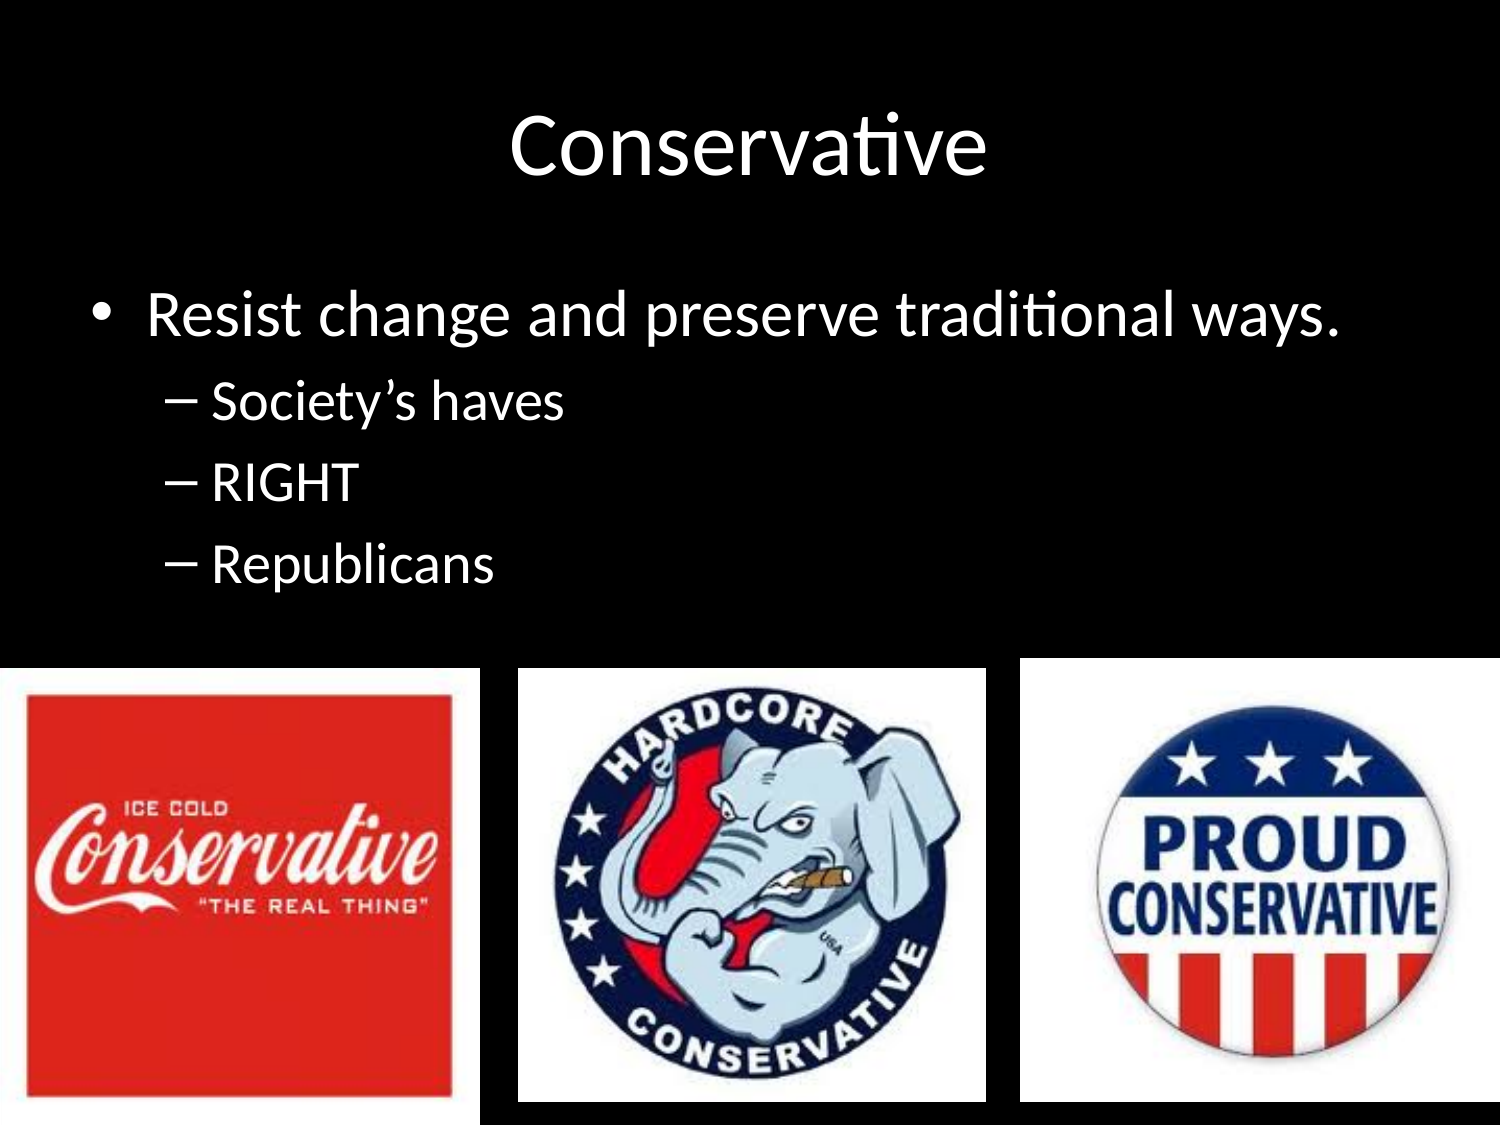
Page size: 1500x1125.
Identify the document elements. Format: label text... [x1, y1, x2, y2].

picture [0, 668, 480, 1125]
title Conservative [75, 45, 1425, 233]
picture [1020, 658, 1500, 1103]
picture [518, 668, 986, 1103]
list Resist change and preserve traditional ways. Society’s haves RIGHT Republicans [75, 262, 1425, 1005]
